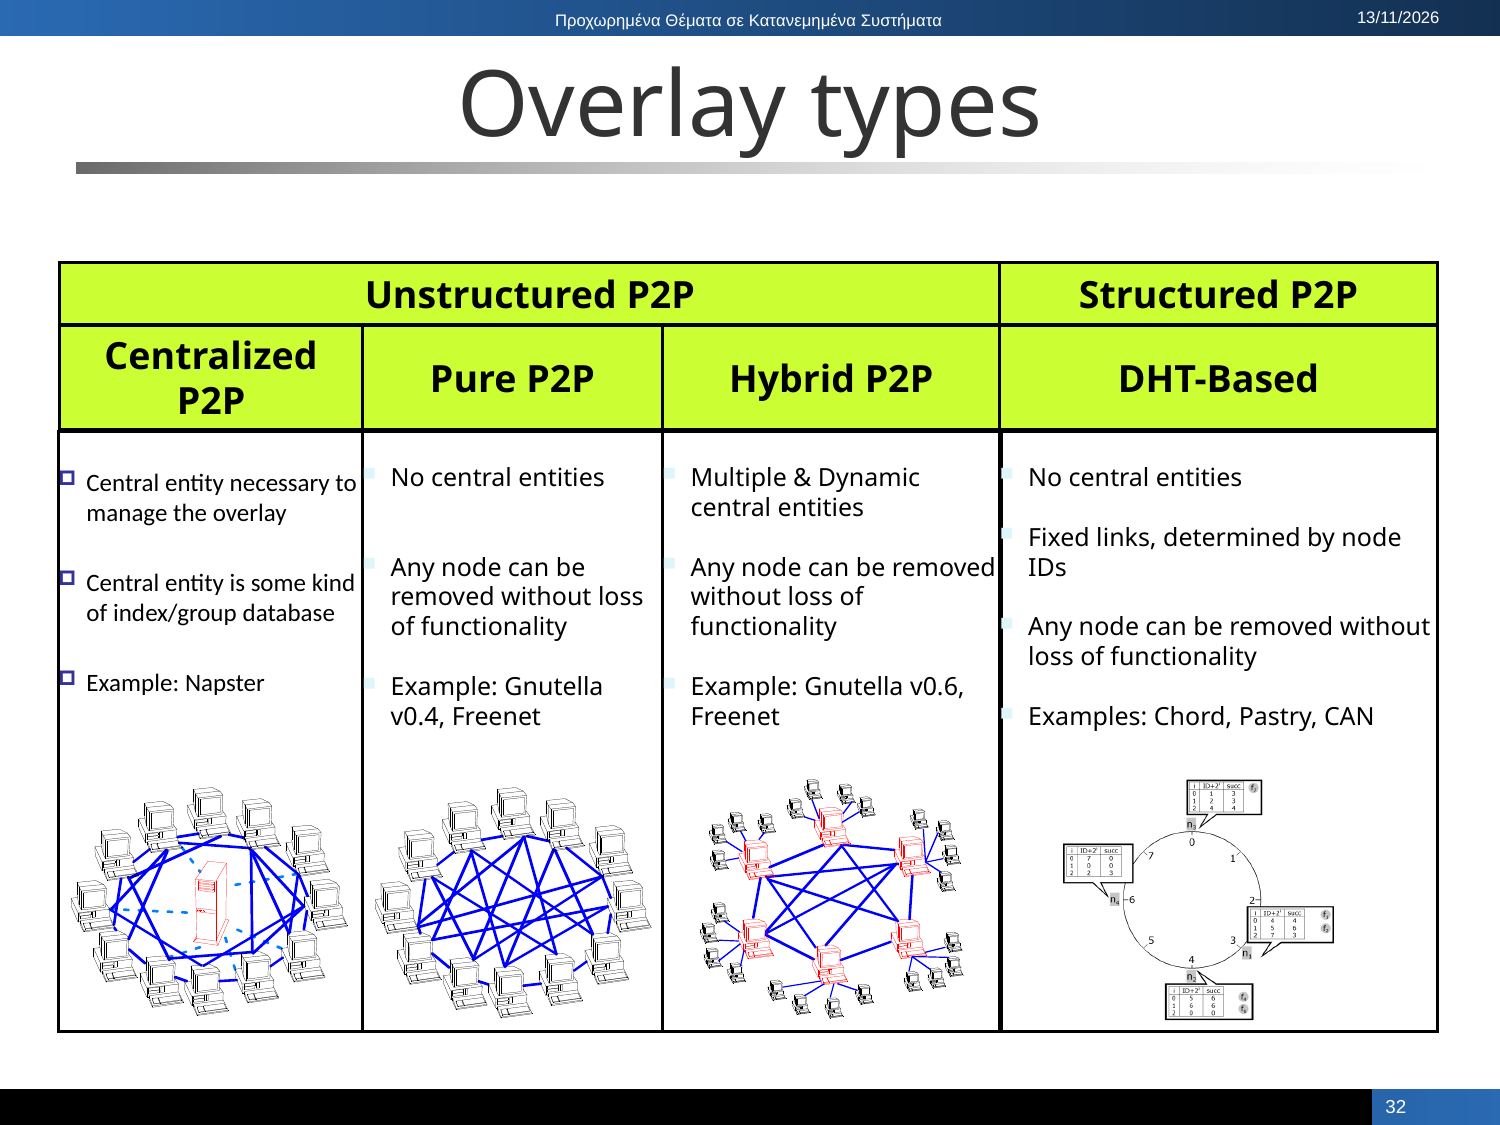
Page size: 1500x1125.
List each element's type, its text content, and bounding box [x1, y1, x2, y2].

list Central entity necessary to manage the overlay Central entity is some kind of index/group database Example: Napster [58, 431, 362, 1032]
picture [1062, 779, 1334, 1026]
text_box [70, 787, 349, 1017]
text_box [374, 787, 652, 1019]
text_box Hybrid P2P [662, 325, 1000, 430]
text_box No central entities Fixed links, determined by node IDs Any node can be removed without loss of functionality Examples: Chord, Pastry, CAN [999, 431, 1438, 1032]
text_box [699, 779, 964, 1019]
text_box [0, 1089, 1372, 1125]
title Overlay types [0, 45, 1500, 163]
text_box Unstructured P2P [59, 262, 1000, 325]
text_box Pure P2P [363, 325, 662, 430]
text_box Structured P2P [1000, 262, 1438, 325]
text_box Multiple & Dynamic central entities Any node can be removed without loss of functionality Example: Gnutella v0.6, Freenet [662, 431, 999, 1032]
text_box No central entities Any node can be removed without loss of functionality Example: Gnutella v0.4, Freenet [362, 431, 662, 1032]
text_box DHT-Based [1000, 325, 1438, 430]
text_box Centralized P2P [59, 325, 363, 430]
